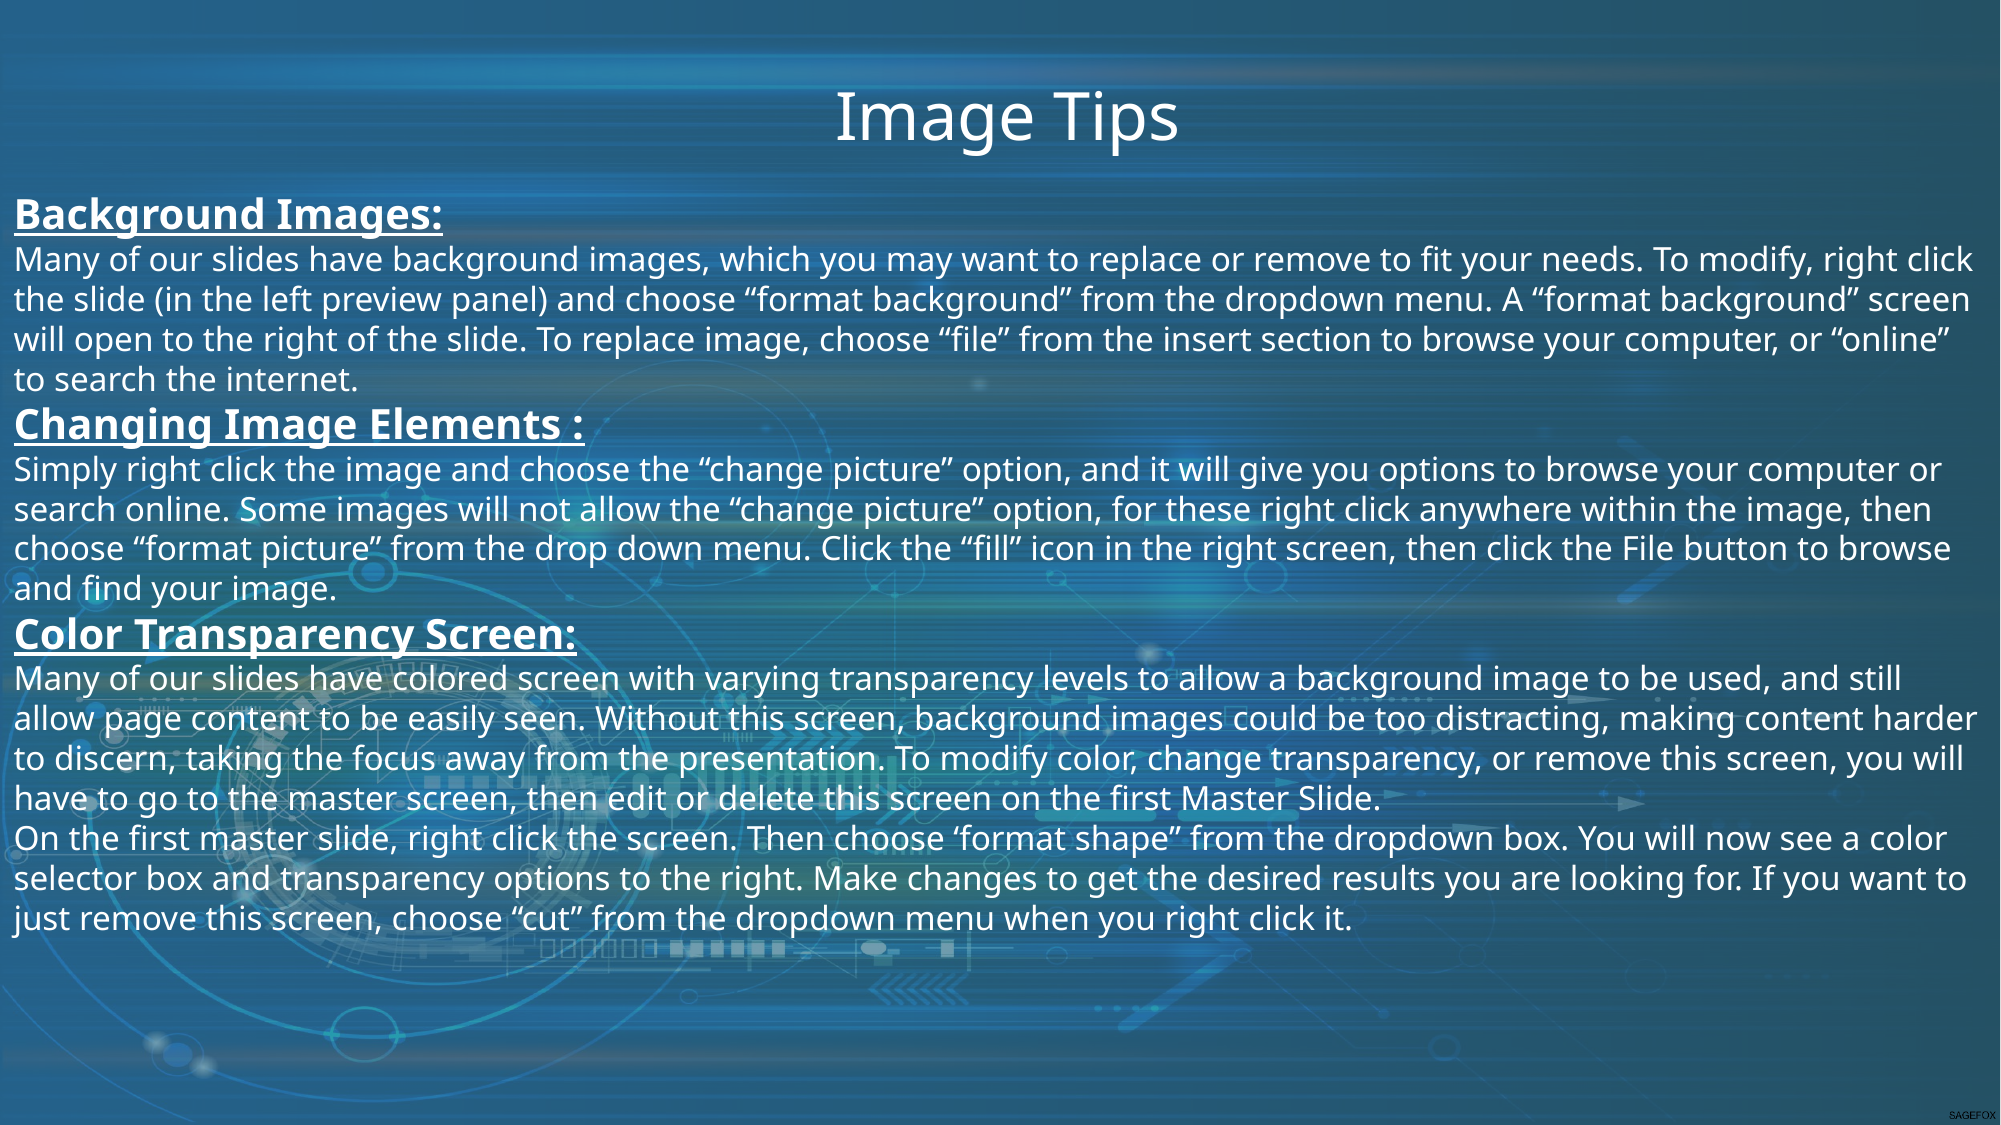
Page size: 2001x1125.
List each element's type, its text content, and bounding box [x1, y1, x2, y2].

title Image Tips [597, 59, 1420, 177]
text_box Background Images: Many of our slides have background images, which you may want to replace or remove to fit your needs. To modify, right click the slide (in the left preview panel) and choose “format background” from the dropdown menu. A “format background” screen will open to the right of the slide. To replace image, choose “file” from the insert section to browse your computer, or “online” to search the internet. Changing Image Elements : Simply right click the image and choose the “change picture” option, and it will give you options to browse your computer or search online. Some images will not allow the “change picture” option, for these right click anywhere within the image, then choose “format picture” from the drop down menu. Click the “fill” icon in the right screen, then click the File button to browse and find your image. Color Transparency Screen: Many of our slides have colored screen with varying transparency levels to allow a background image to be used, and still allow page content to be easily seen. Without this screen, background images could be too distracting, making content harder to discern, taking the focus away from the presentation. To modify color, change transparency, or remove this screen, you will have to go to the master screen, then edit or delete this screen on the first Master Slide. On the first master slide, right click the screen. Then choose ‘format shape” from the dropdown box. You will now see a color selector box and transparency options to the right. Make changes to get the desired results you are looking for. If you want to just remove this screen, choose “cut” from the dropdown menu when you right click it. [0, 0, 2000, 1125]
